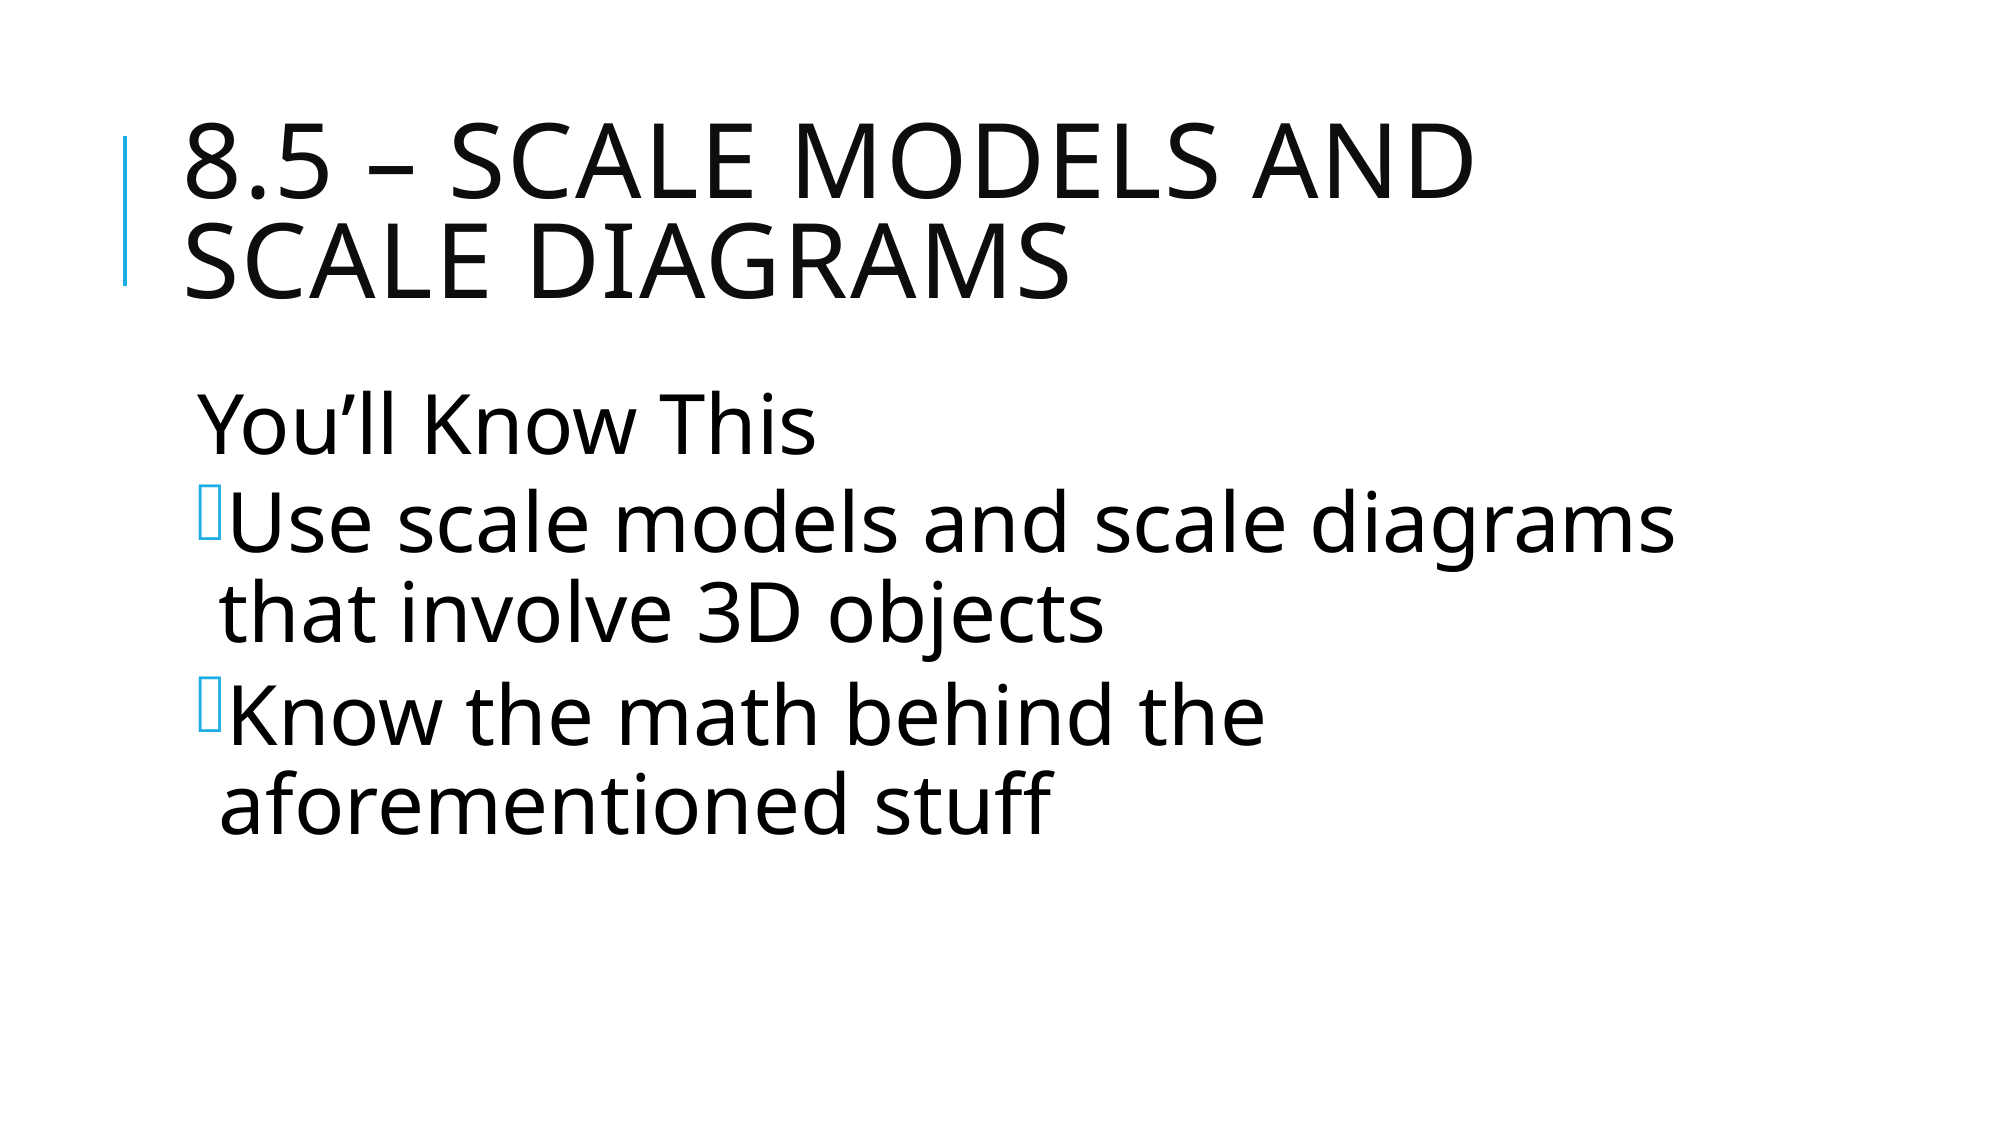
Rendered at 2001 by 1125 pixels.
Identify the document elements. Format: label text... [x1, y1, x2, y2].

list You’ll Know This Use scale models and scale diagrams that involve 3D objects Know the math behind the aforementioned stuff [168, 375, 1763, 1035]
title 8.5 – Scale Models and Scale Diagrams [168, 96, 1763, 342]
